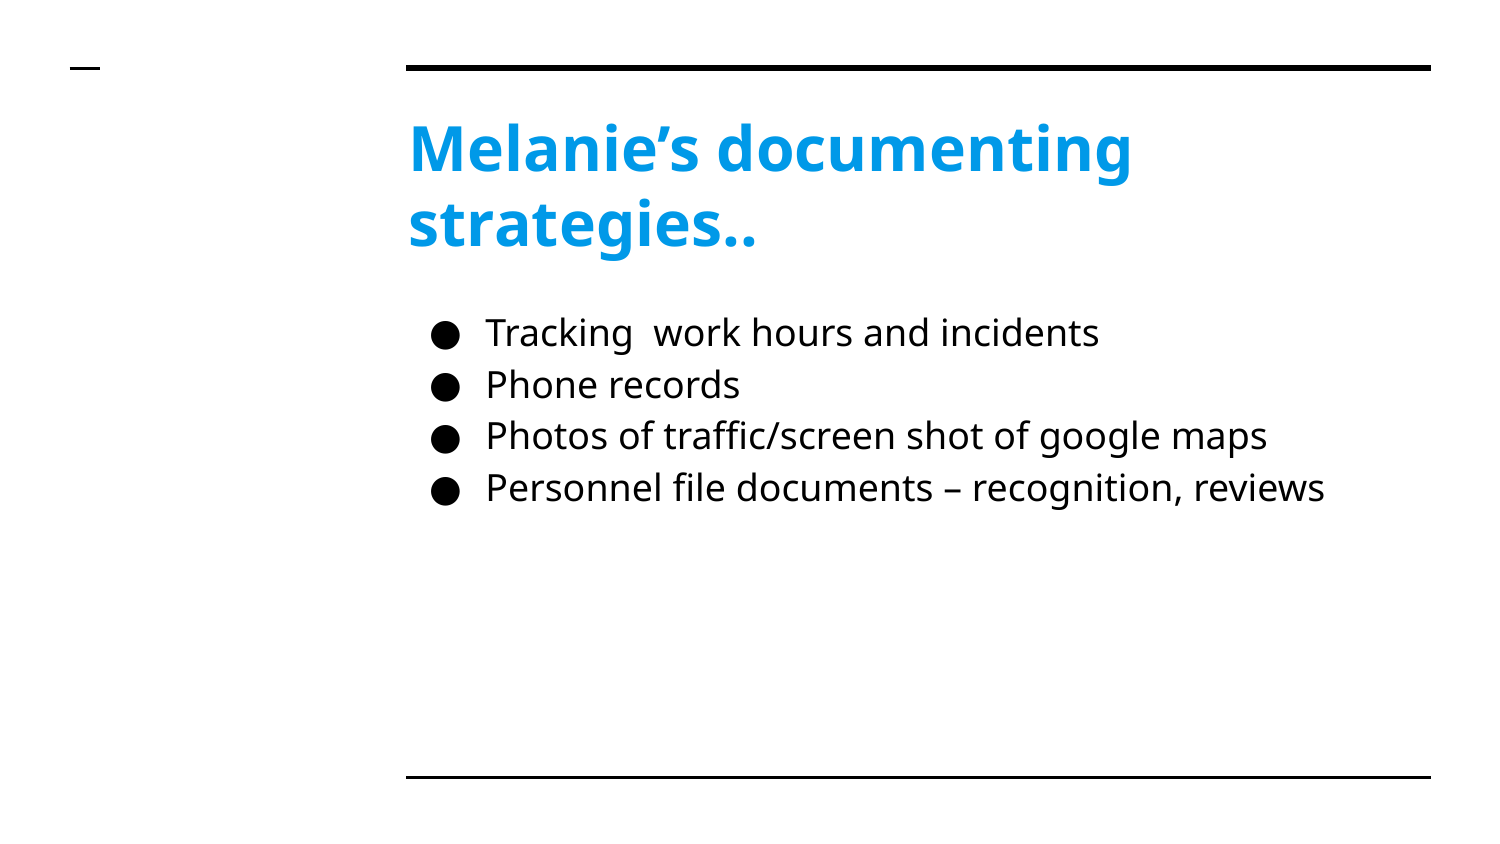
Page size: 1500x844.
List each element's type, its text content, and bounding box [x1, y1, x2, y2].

list Tracking work hours and incidents Phone records Photos of traffic/screen shot of google maps Personnel file documents – recognition, reviews [395, 287, 1433, 755]
title Melanie’s documenting strategies.. [393, 94, 1431, 199]
